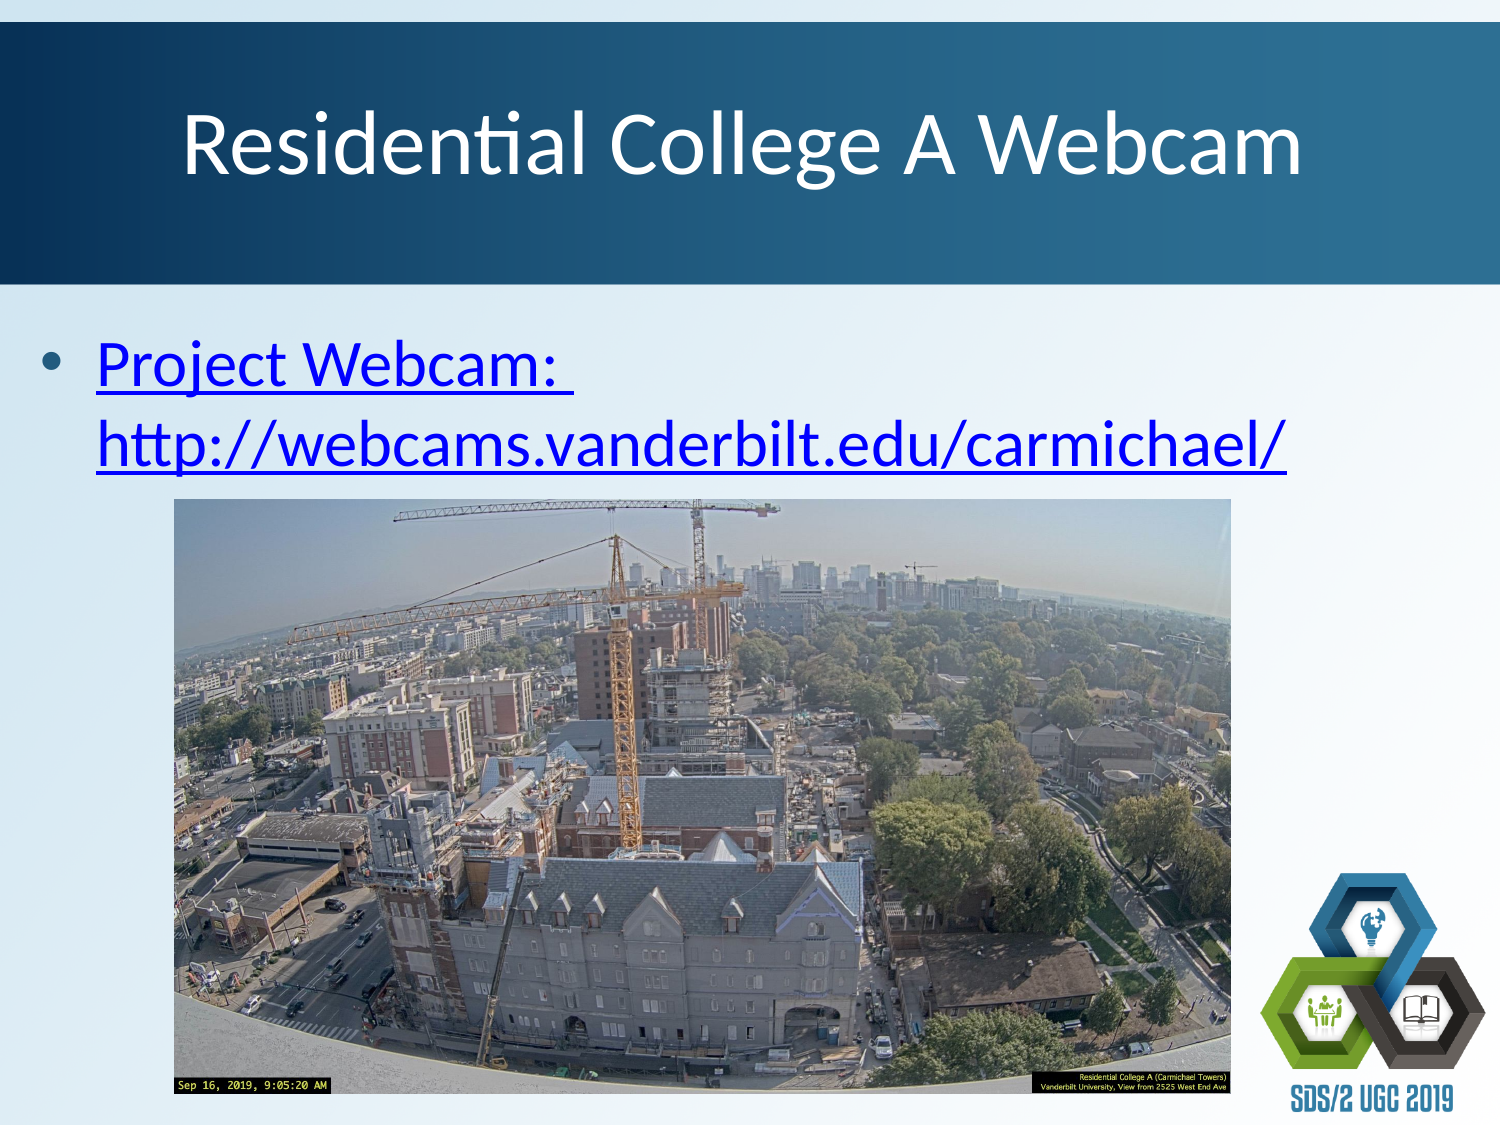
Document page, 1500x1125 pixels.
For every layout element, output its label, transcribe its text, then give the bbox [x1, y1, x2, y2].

list Project Webcam: http://webcams.vanderbilt.edu/carmichael/ [24, 312, 1463, 988]
title Residential College A Webcam [24, 50, 1463, 225]
picture [0, 0, 1500, 1125]
